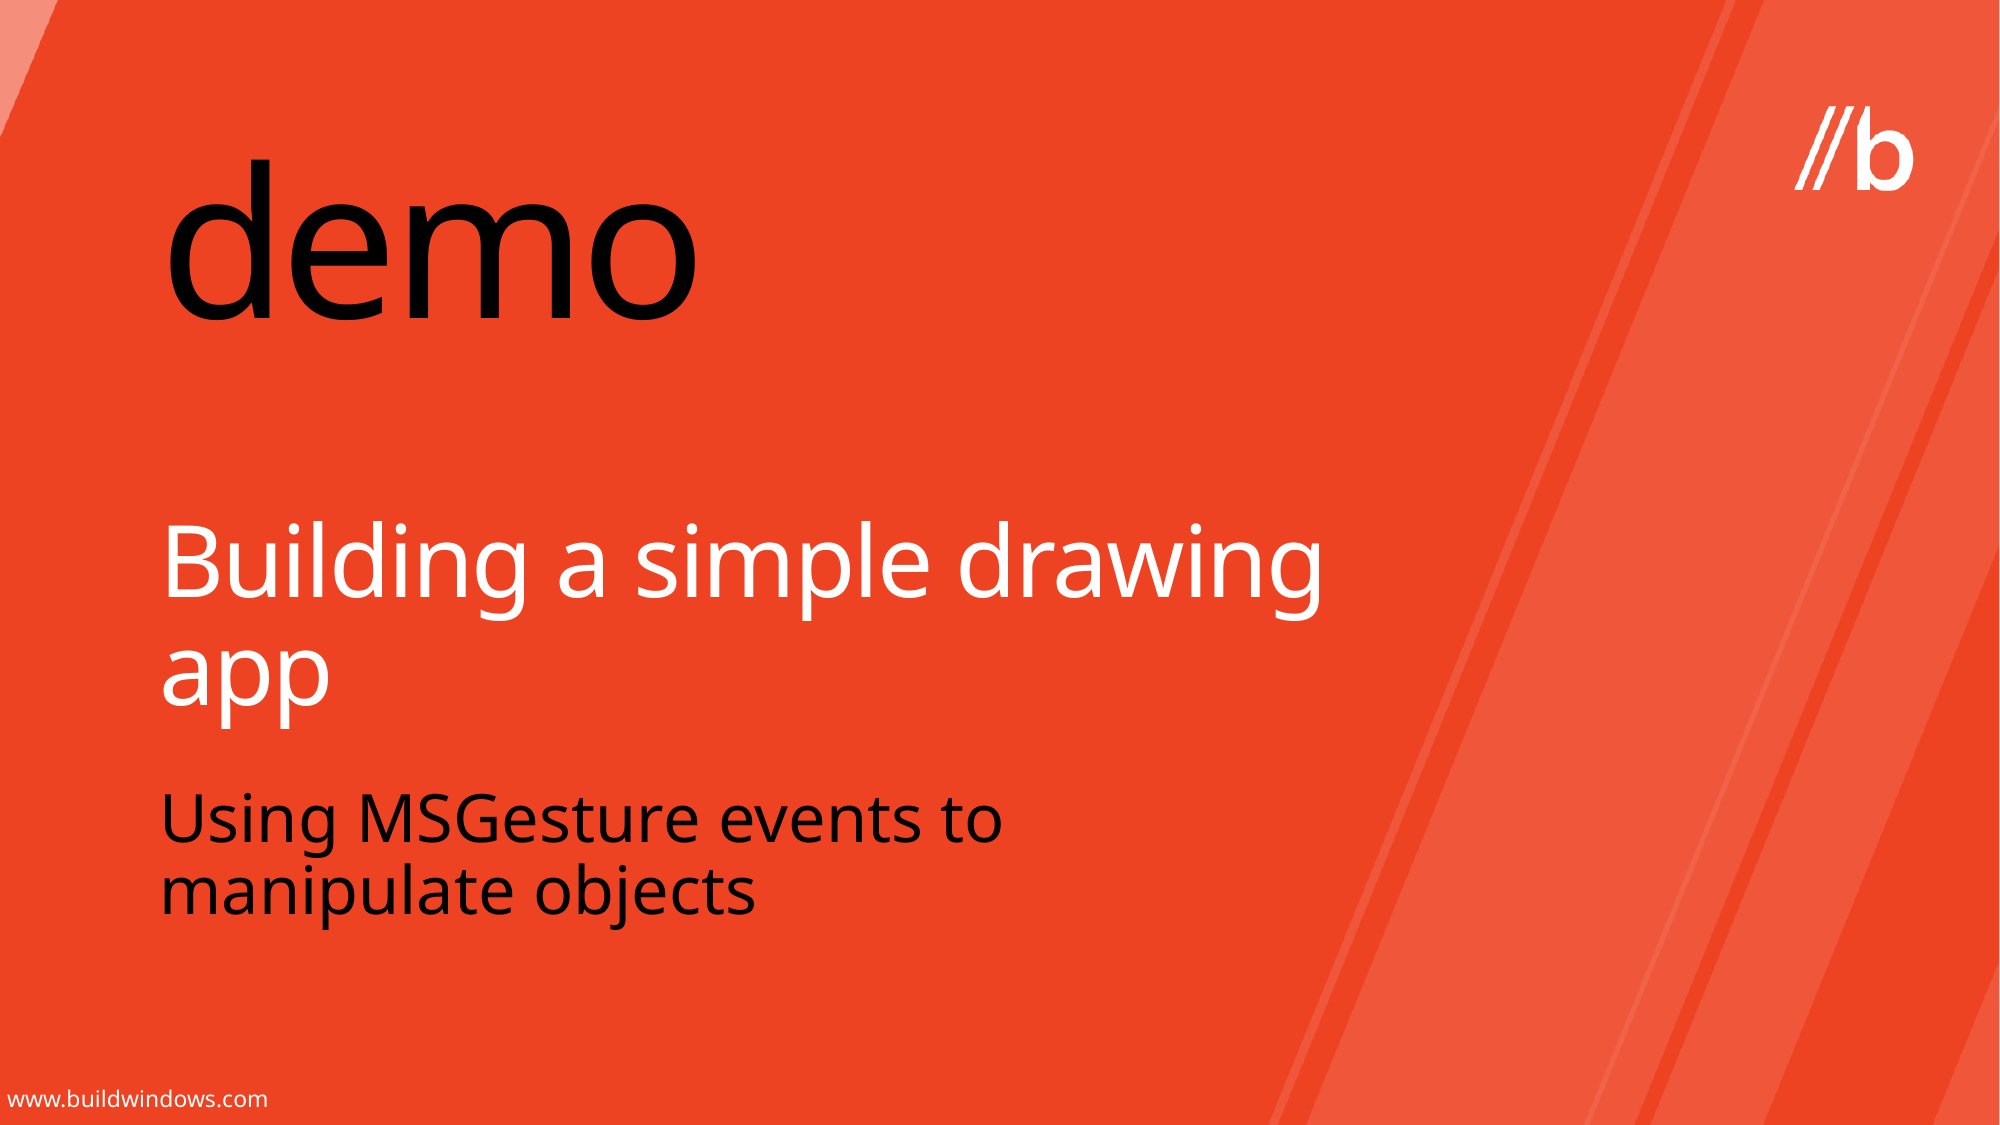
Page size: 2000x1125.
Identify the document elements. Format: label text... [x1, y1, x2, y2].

subtitle Using MSGesture events to manipulate objects [159, 785, 1315, 861]
picture [0, 0, 2000, 1125]
list demo [159, 138, 1571, 365]
title Building a simple drawing app [159, 494, 1438, 744]
